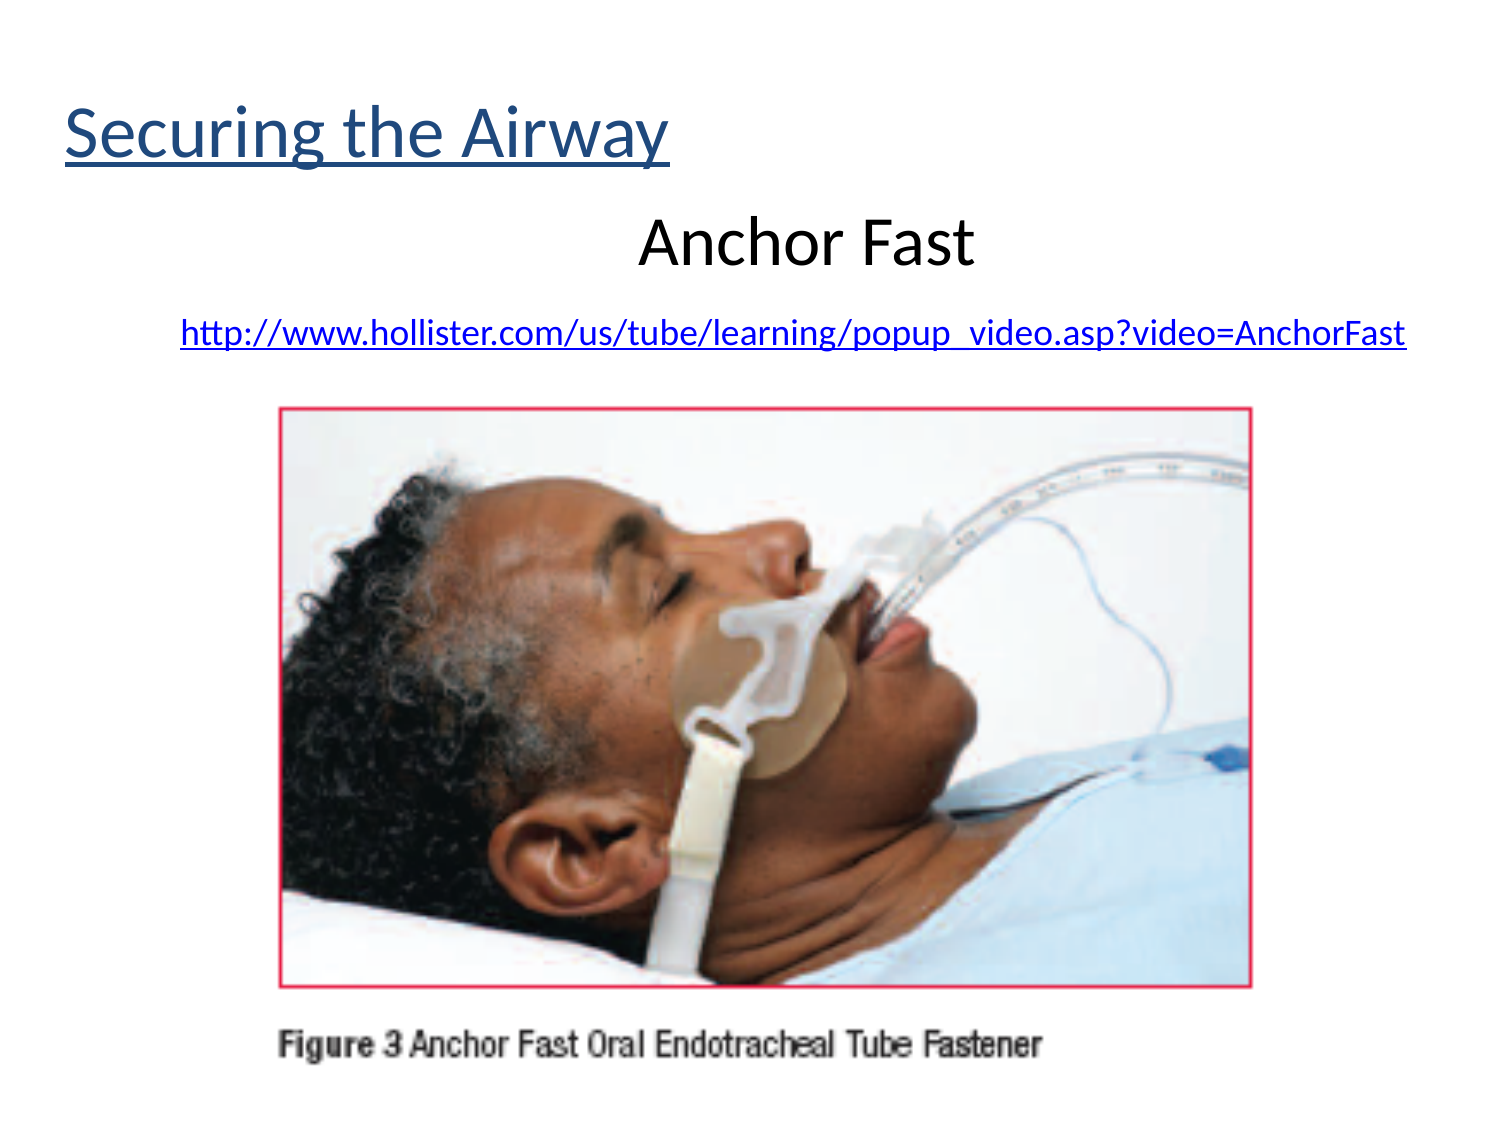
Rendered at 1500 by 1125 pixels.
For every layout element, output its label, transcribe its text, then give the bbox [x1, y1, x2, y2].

text_box Securing the Airway [49, 75, 800, 188]
title Anchor Fast [112, 187, 1388, 288]
list http://www.hollister.com/us/tube/learning/popup_video.asp?video=AnchorFast [87, 299, 1500, 375]
picture [249, 366, 1288, 1086]
